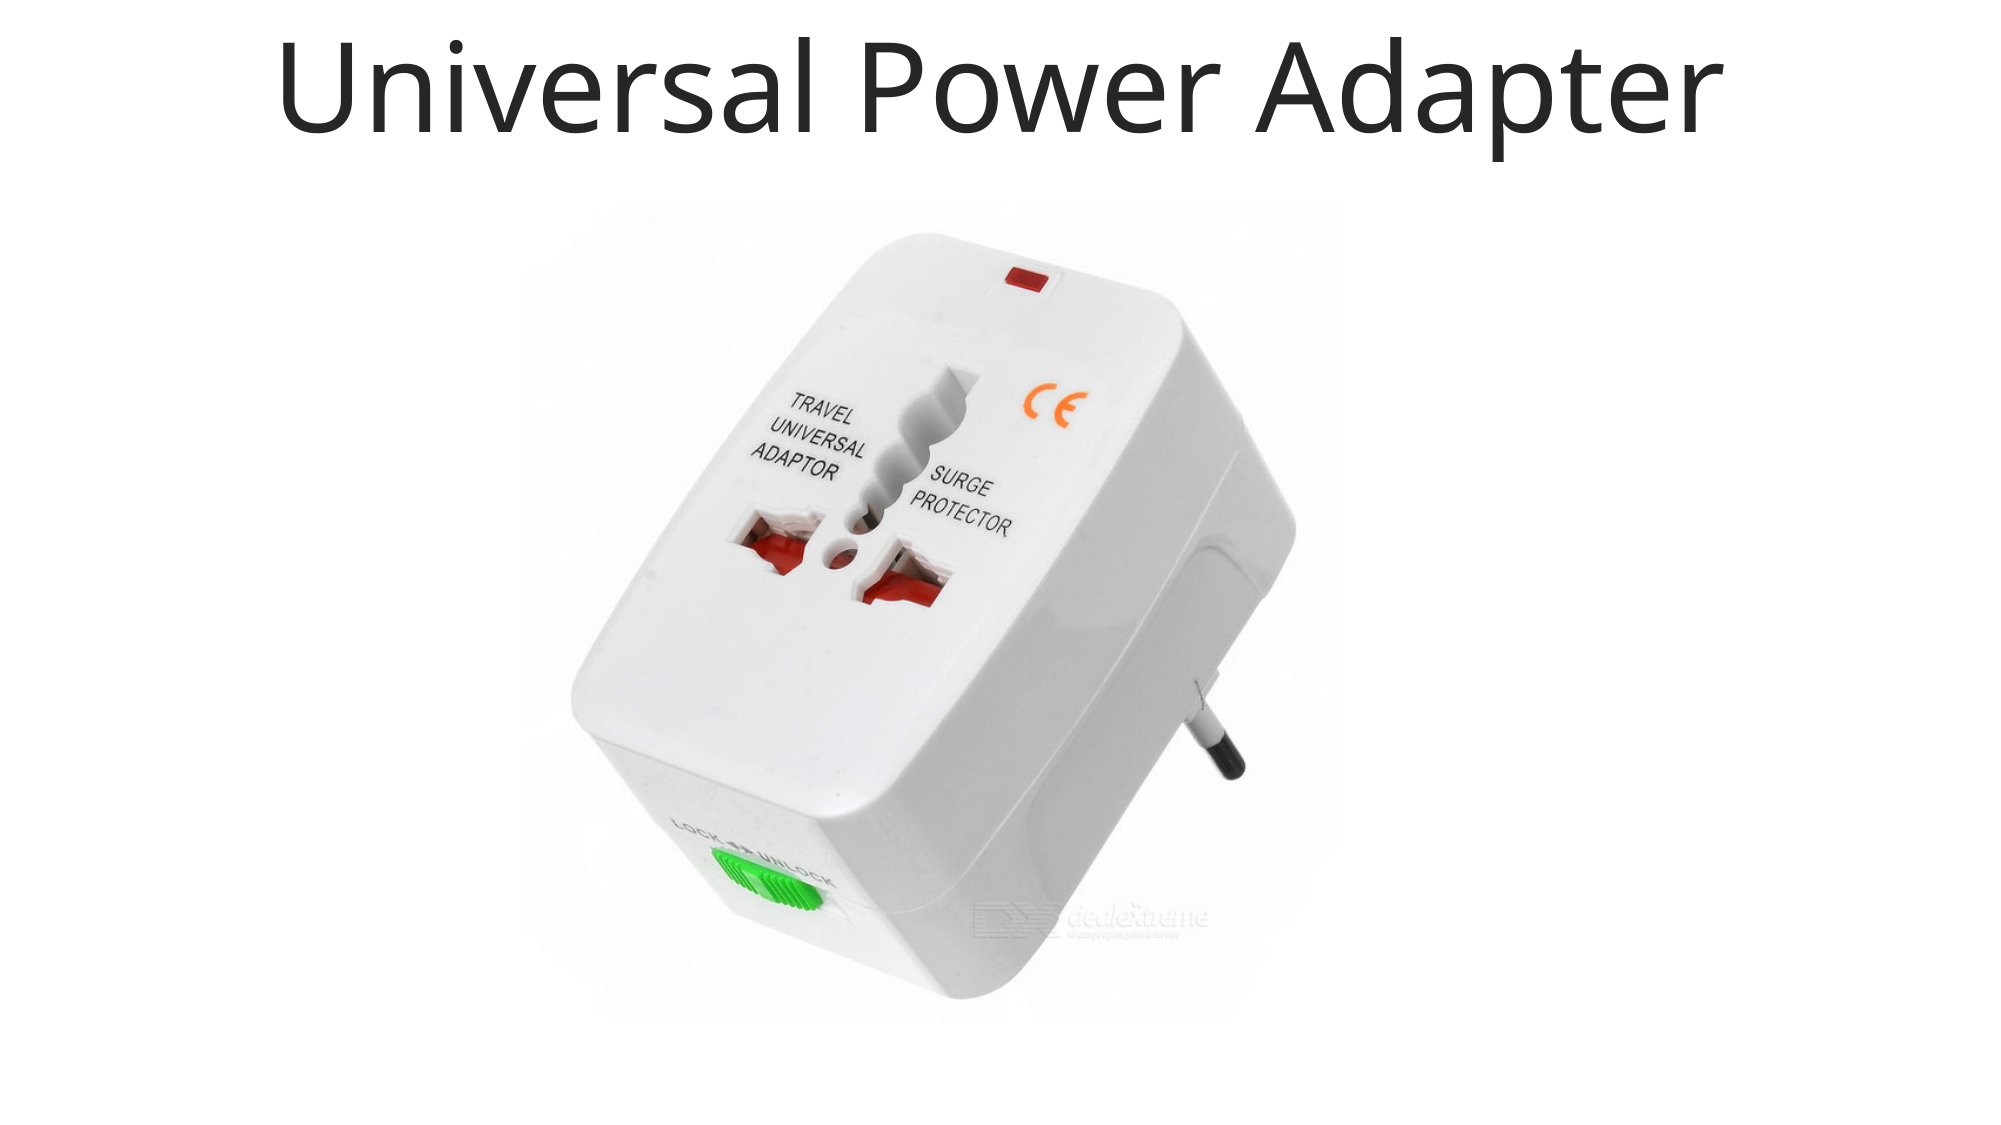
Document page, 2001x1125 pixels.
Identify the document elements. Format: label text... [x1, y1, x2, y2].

text_box Universal Power Adapter [0, 0, 2000, 165]
picture [521, 201, 1344, 1024]
